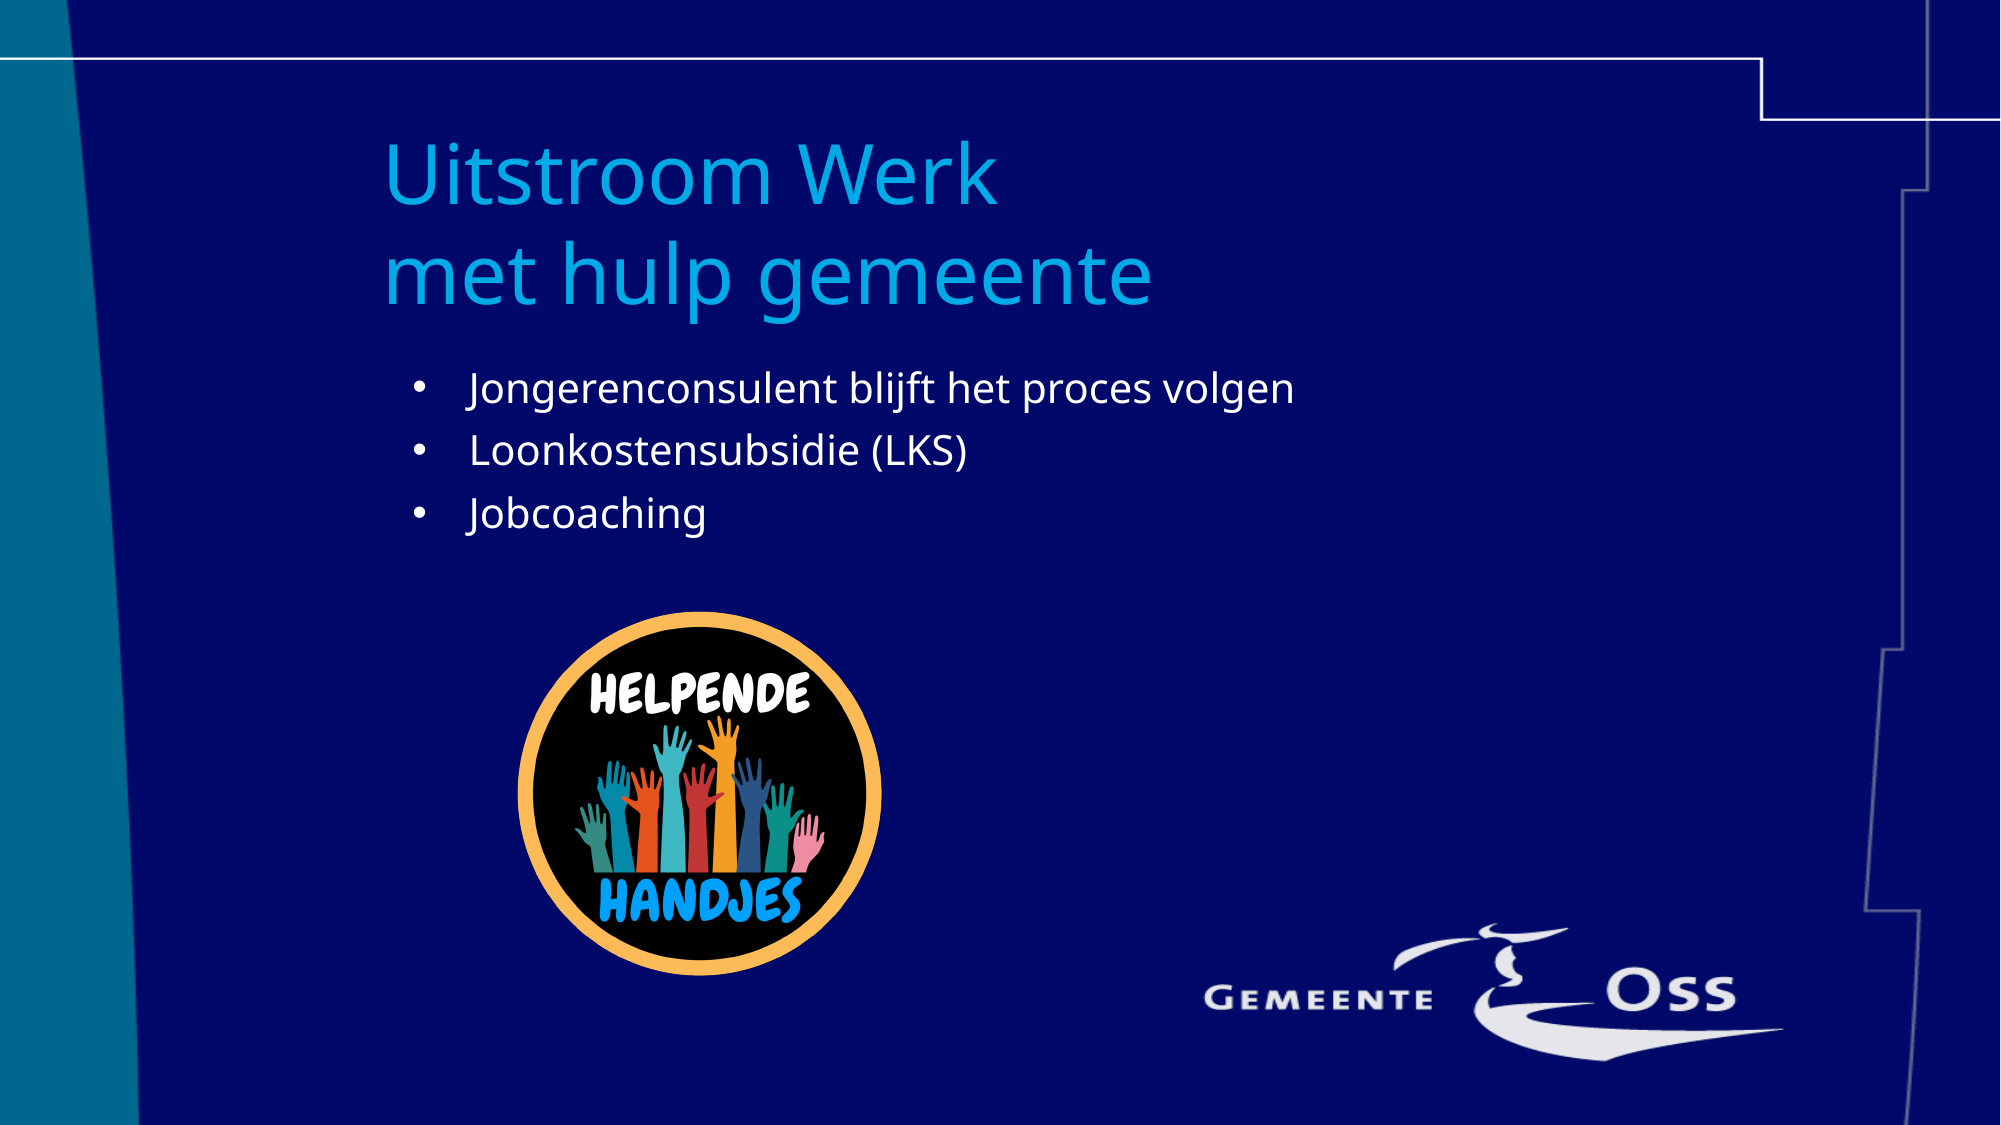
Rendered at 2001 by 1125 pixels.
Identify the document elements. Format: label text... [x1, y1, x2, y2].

text_box Uitstroom Werk met hulp gemeente [367, 113, 1632, 409]
picture [0, 0, 2001, 1125]
text_box Jongerenconsulent blijft het proces volgen Loonkostensubsidie (LKS) Jobcoaching [397, 354, 1674, 544]
